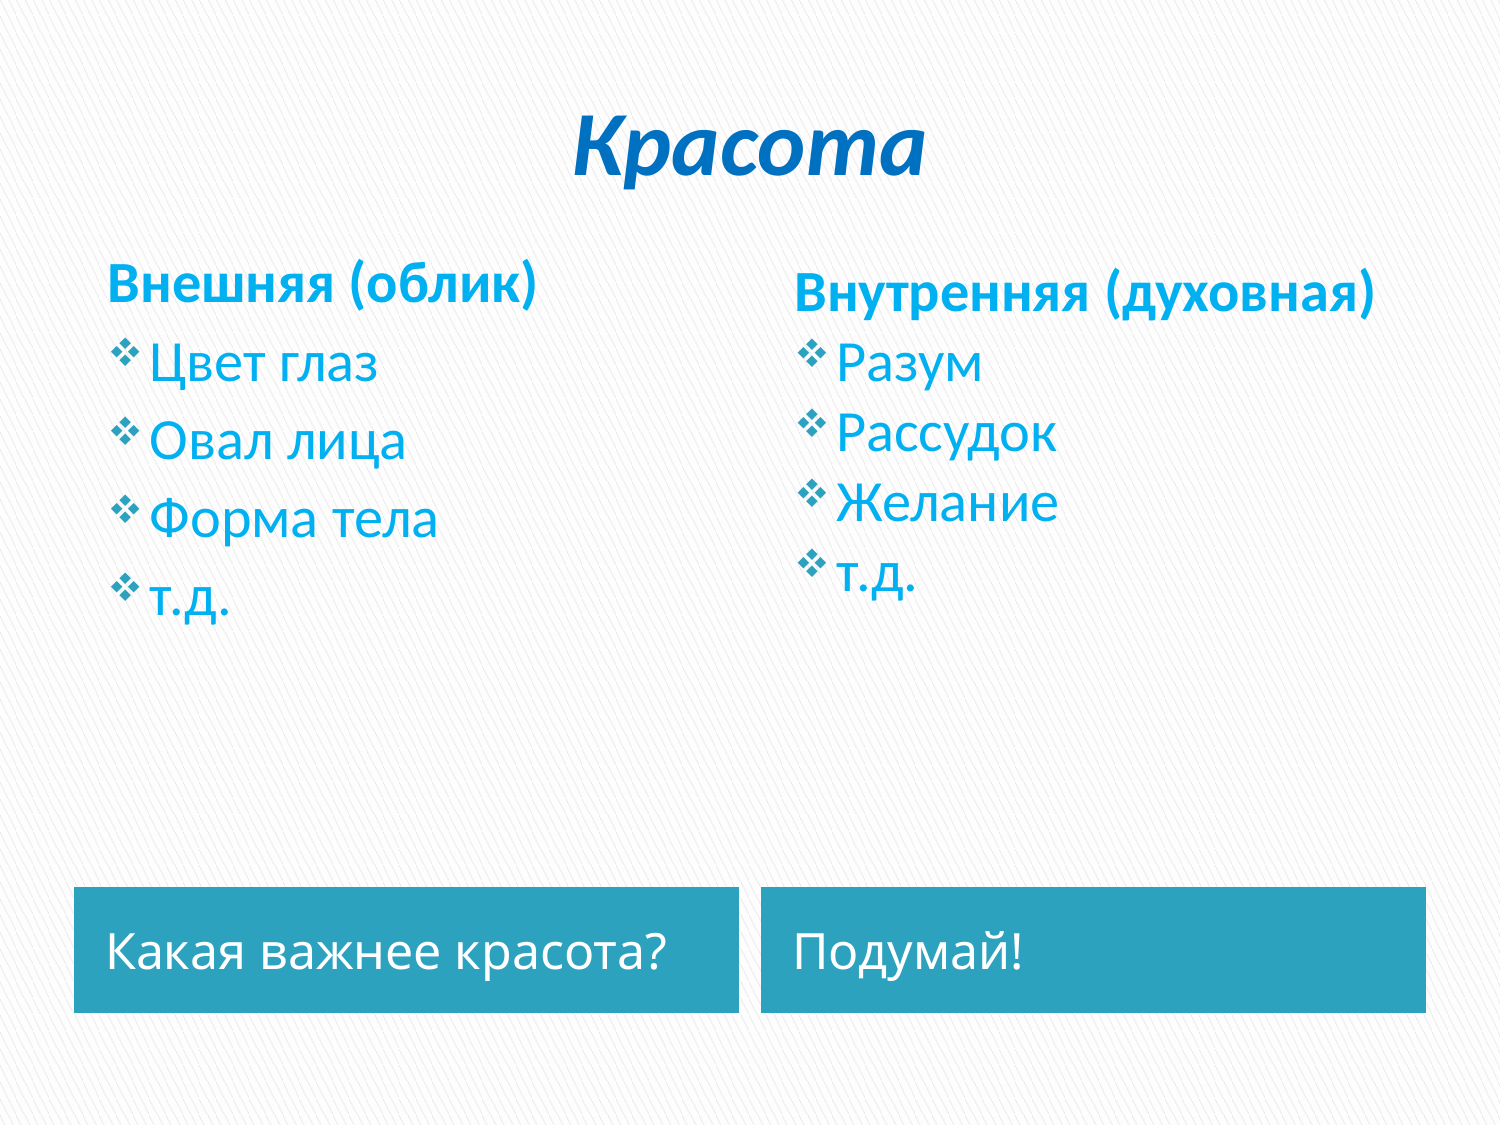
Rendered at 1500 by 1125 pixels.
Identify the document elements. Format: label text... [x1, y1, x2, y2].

list Внутренняя (духовная) Разум Рассудок Желание т.д. [761, 246, 1425, 893]
list Подумай! [761, 887, 1426, 1013]
list Внешняя (облик) Цвет глаз Овал лица Форма тела т.д. [75, 236, 738, 884]
list Какая важнее красота? [74, 887, 739, 1013]
title Красота [75, 44, 1425, 233]
